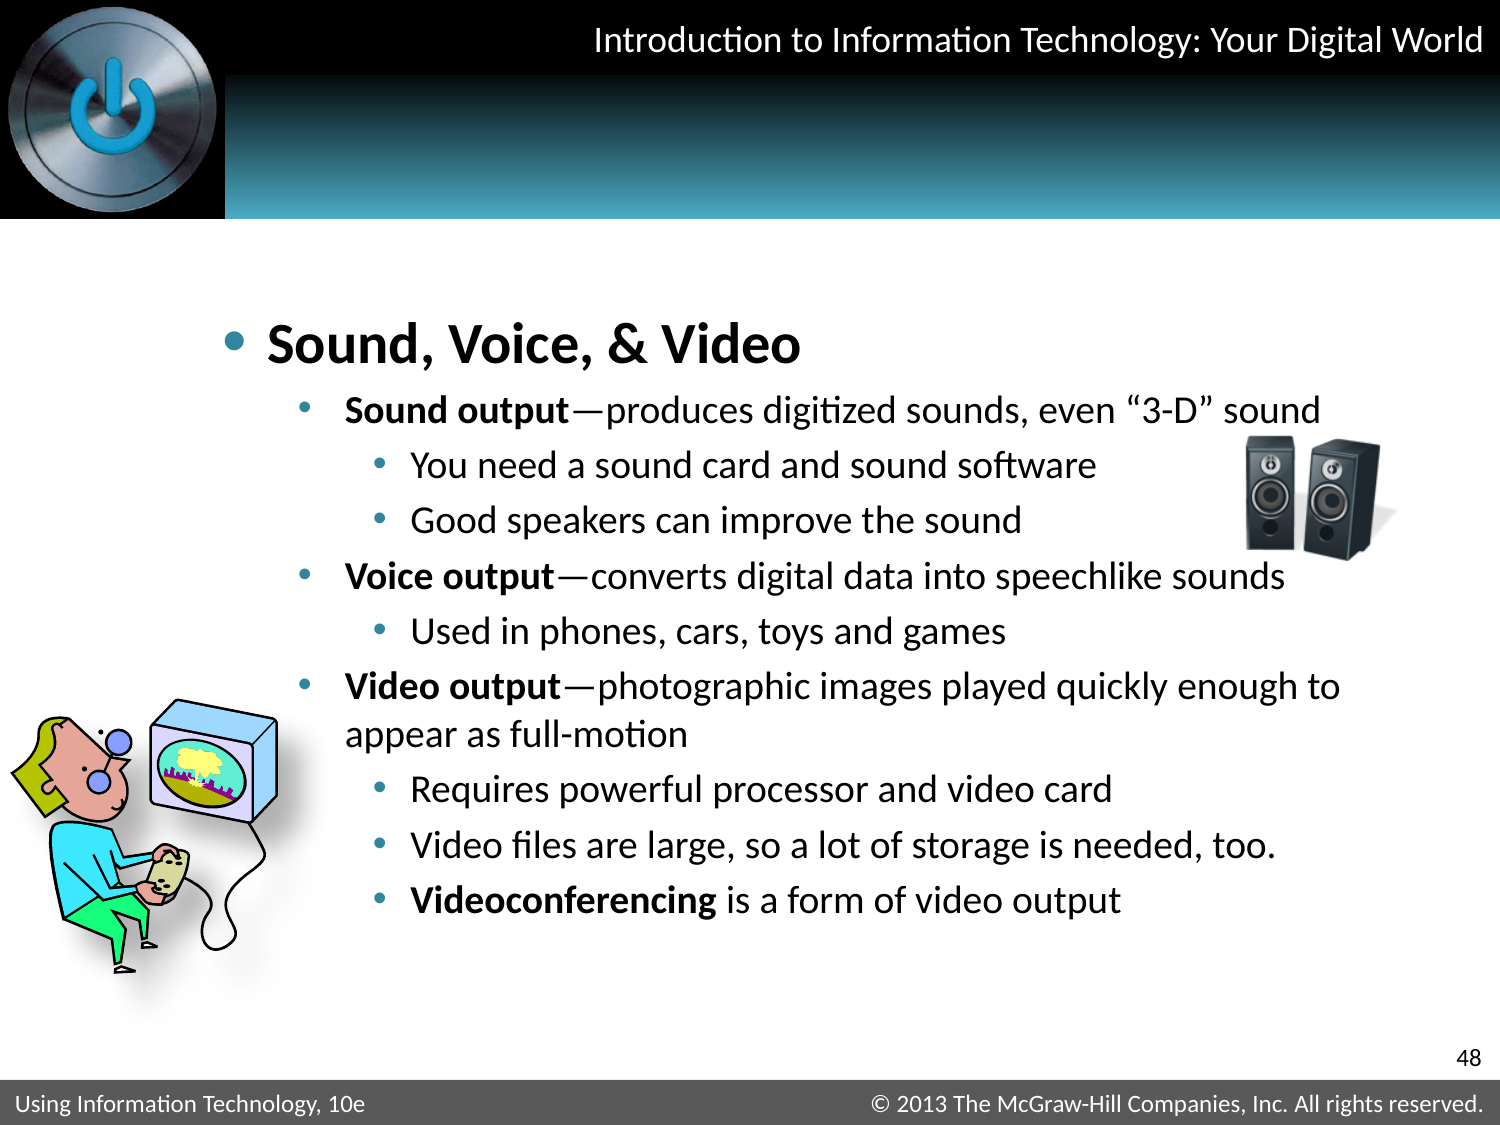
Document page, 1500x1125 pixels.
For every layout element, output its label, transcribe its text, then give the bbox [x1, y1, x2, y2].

list Sound, Voice, & Video Sound output—produces digitized sounds, even “3-D” sound You need a sound card and sound software Good speakers can improve the sound Voice output—converts digital data into speechlike sounds Used in phones, cars, toys and games Video output—photographic images played quickly enough to appear as full-motion Requires powerful processor and video card Video files are large, so a lot of storage is needed, too. Videoconferencing is a form of video output [207, 298, 1425, 1079]
picture [1235, 411, 1400, 567]
slide_number 48 [1346, 1033, 1497, 1079]
picture [0, 0, 225, 219]
picture [9, 697, 279, 975]
